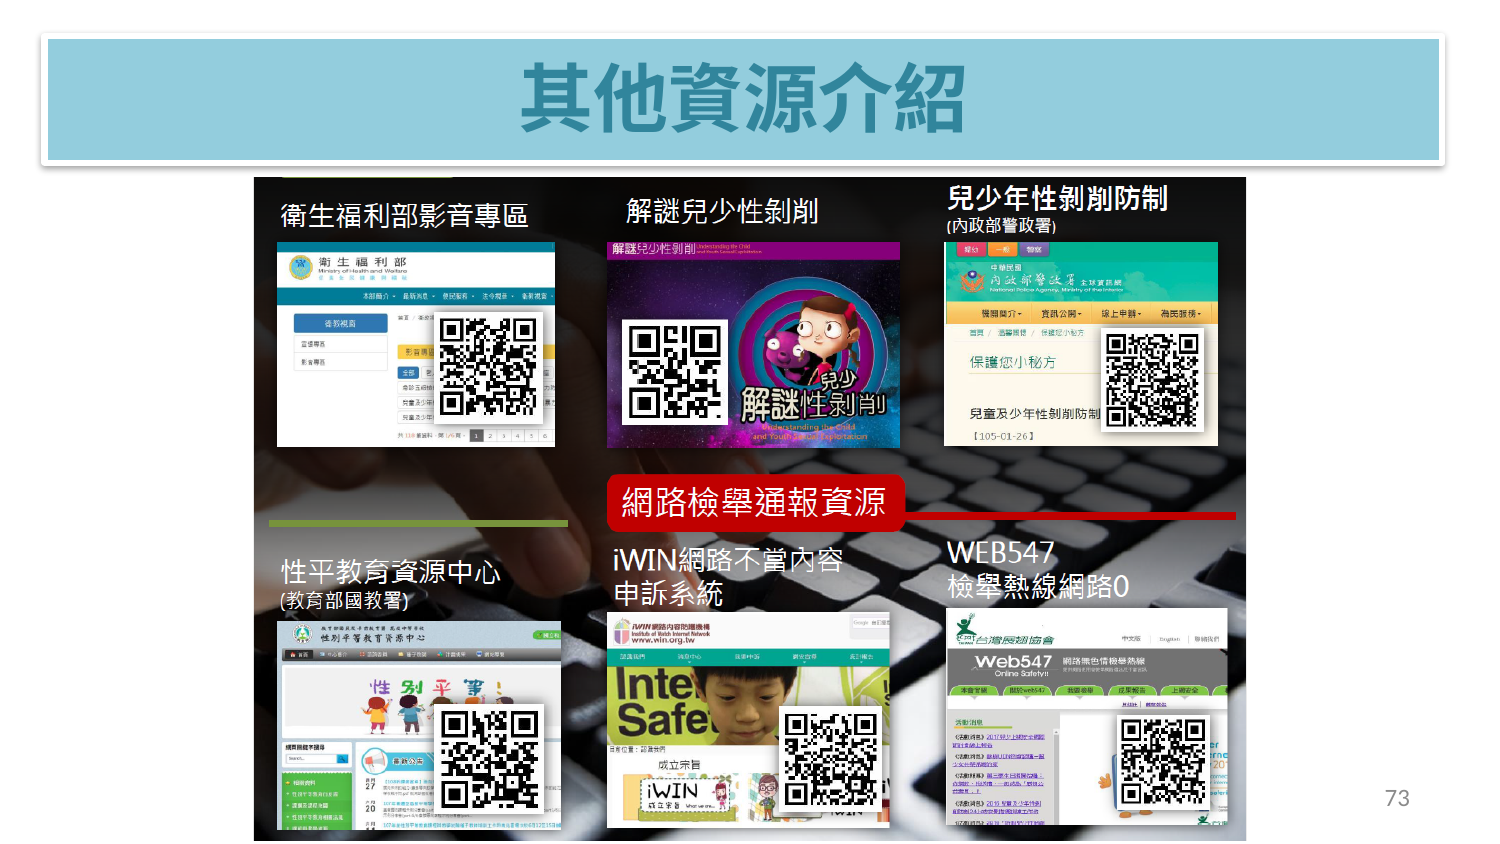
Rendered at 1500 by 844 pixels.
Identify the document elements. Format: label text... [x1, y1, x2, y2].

text_box 其他資源介紹 [41, 33, 1445, 166]
picture [253, 177, 1247, 841]
slide_number 73 [1352, 764, 1443, 829]
